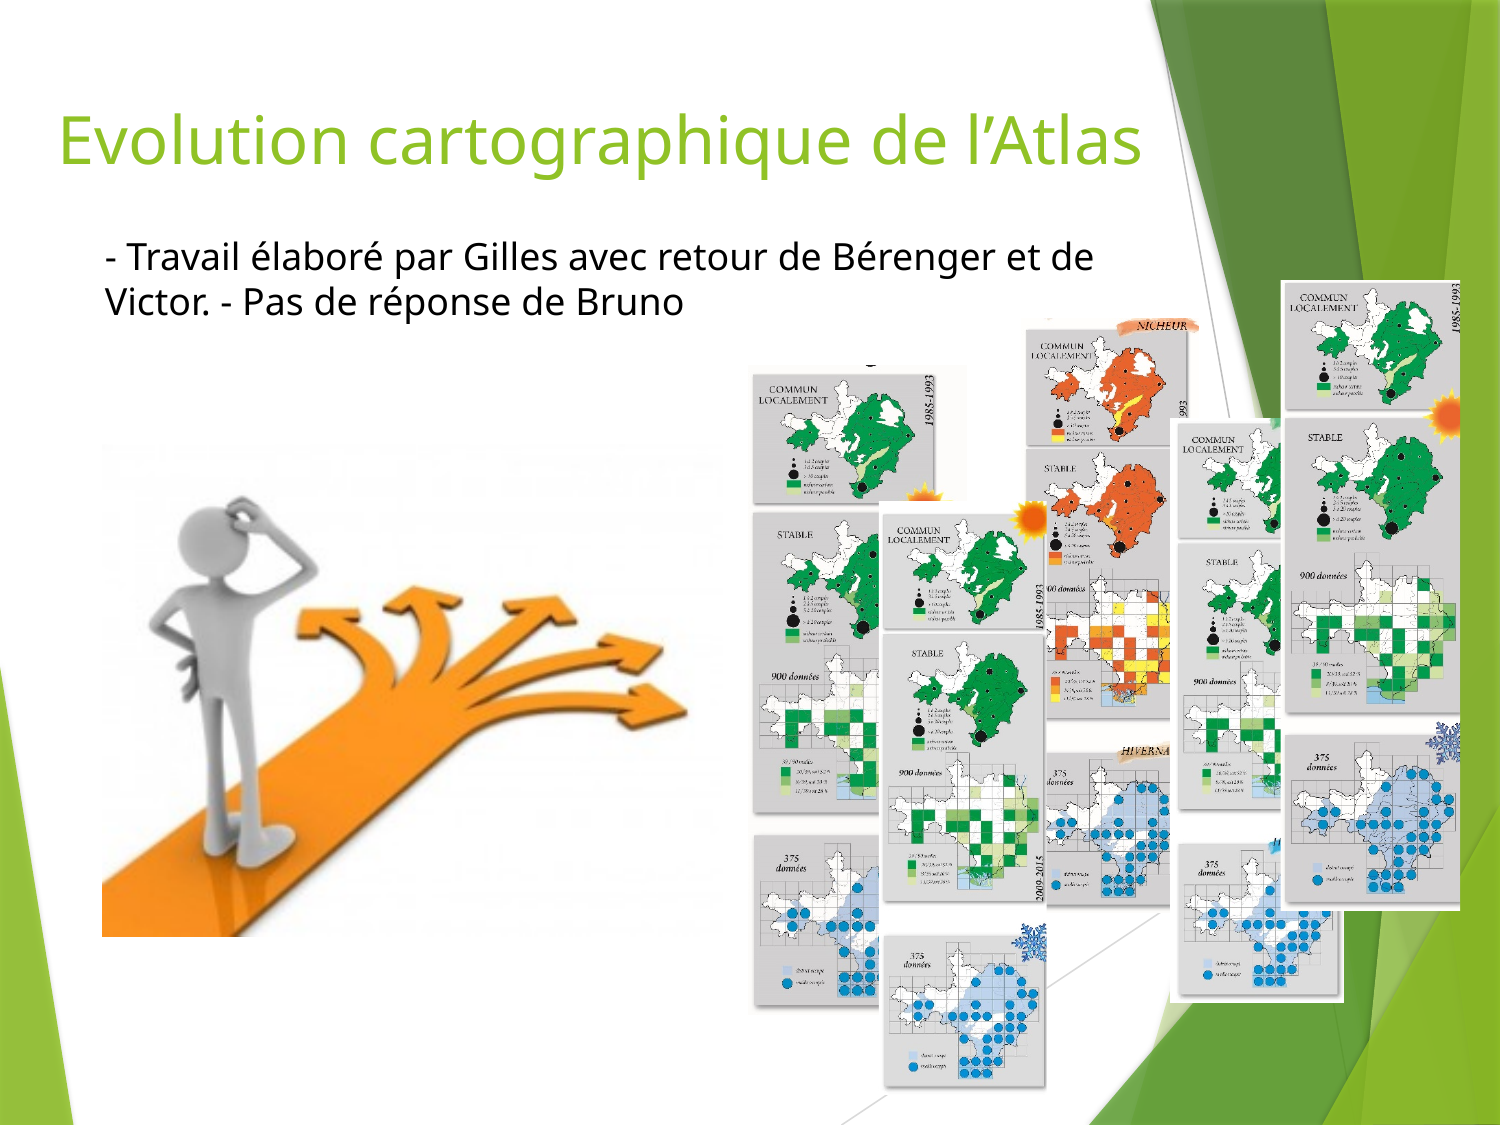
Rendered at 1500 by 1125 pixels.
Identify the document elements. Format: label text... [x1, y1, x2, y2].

picture [748, 280, 1461, 1096]
text_box - Travail élaboré par Gilles avec retour de Bérenger et de Victor. - Pas de réponse de Bruno [90, 226, 1213, 331]
picture [101, 443, 724, 937]
list Evolution cartographique de l’Atlas [42, 90, 1213, 221]
